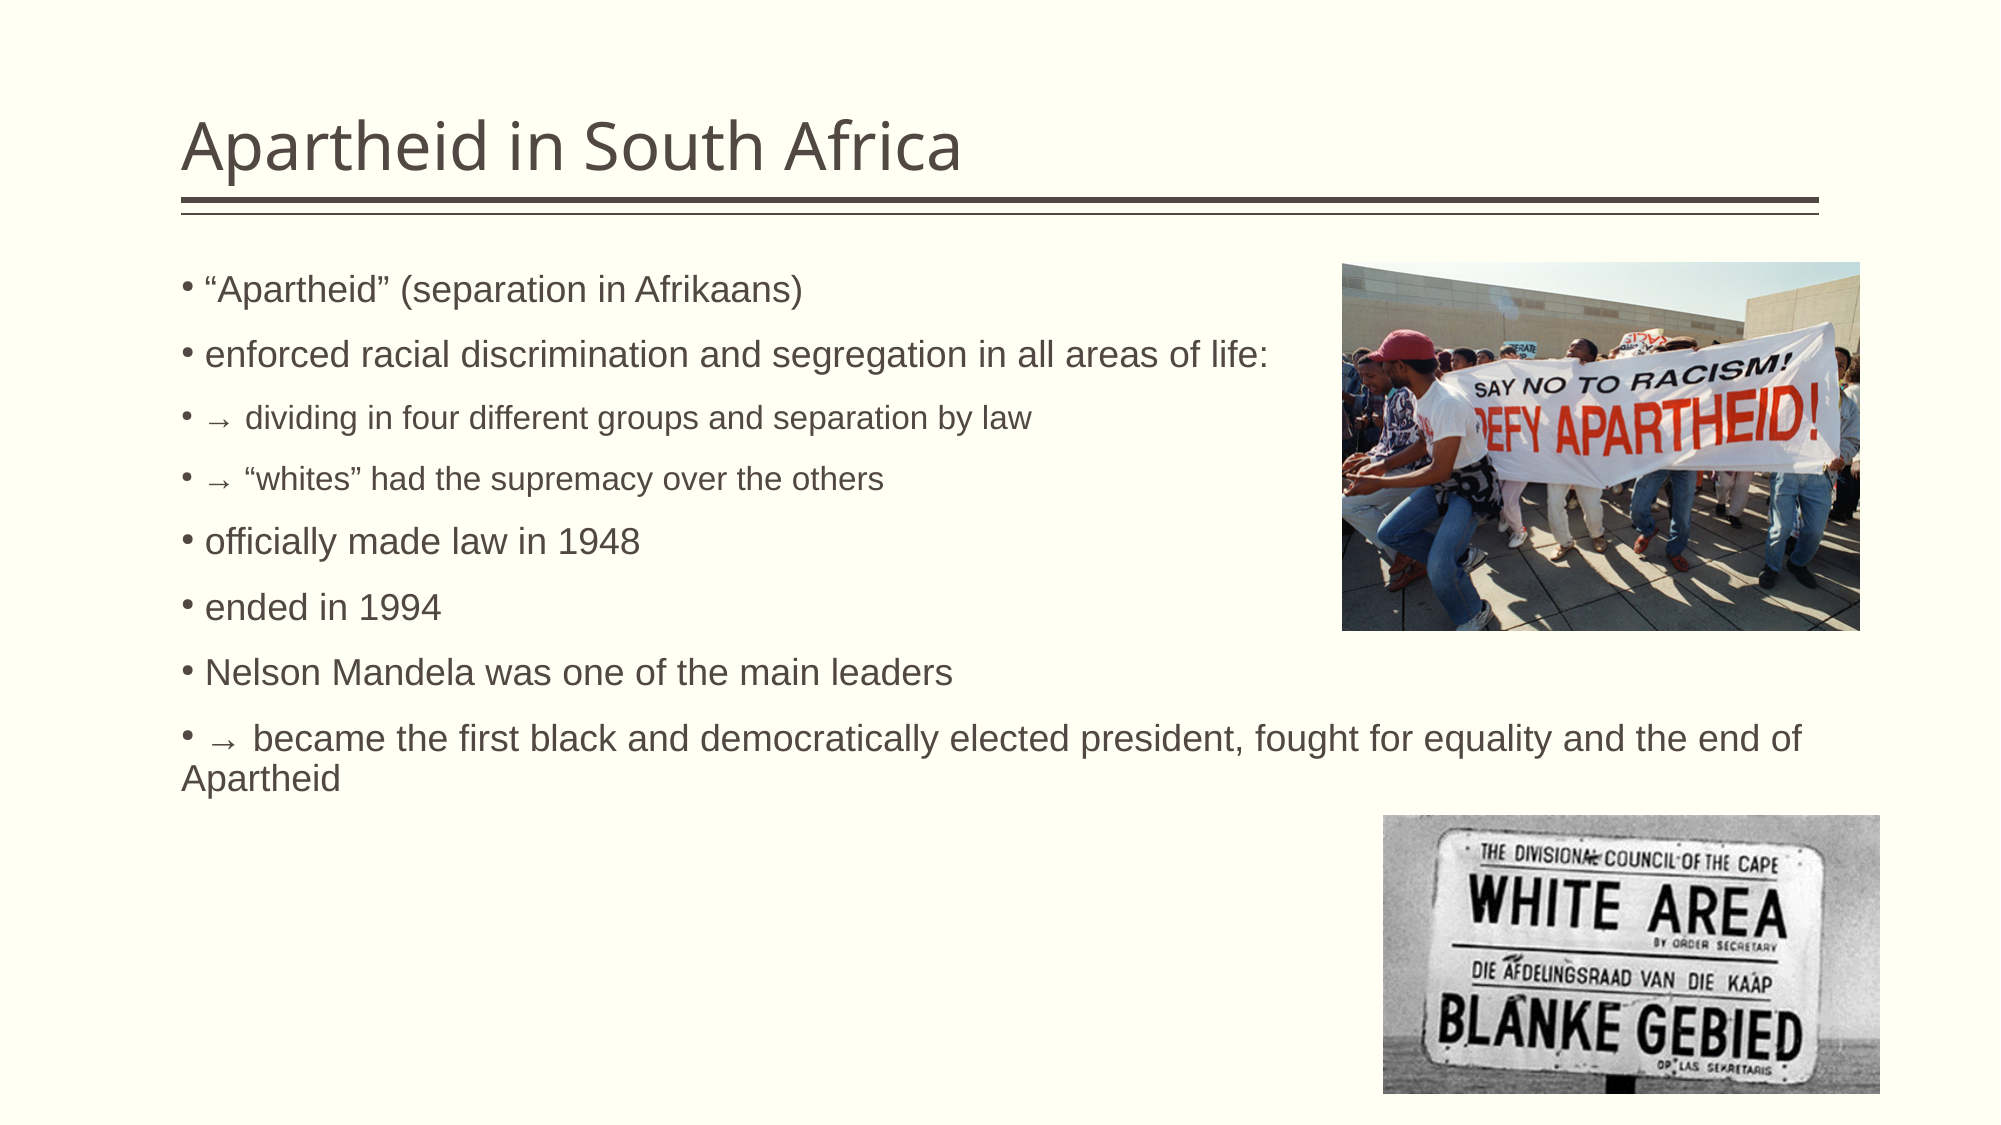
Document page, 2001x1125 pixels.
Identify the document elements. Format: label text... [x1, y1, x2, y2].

picture [1342, 262, 1860, 631]
picture [1383, 815, 1880, 1094]
title Apartheid in South Africa [181, 12, 1819, 193]
list “Apartheid” (separation in Afrikaans) enforced racial discrimination and segregation in all areas of life: → dividing in four different groups and separation by law → “whites” had the supremacy over the others officially made law in 1948 ended in 1994 Nelson Mandela was one of the main leaders → became the first black and democratically elected president, fought for equality and the end of Apartheid [181, 262, 1819, 816]
